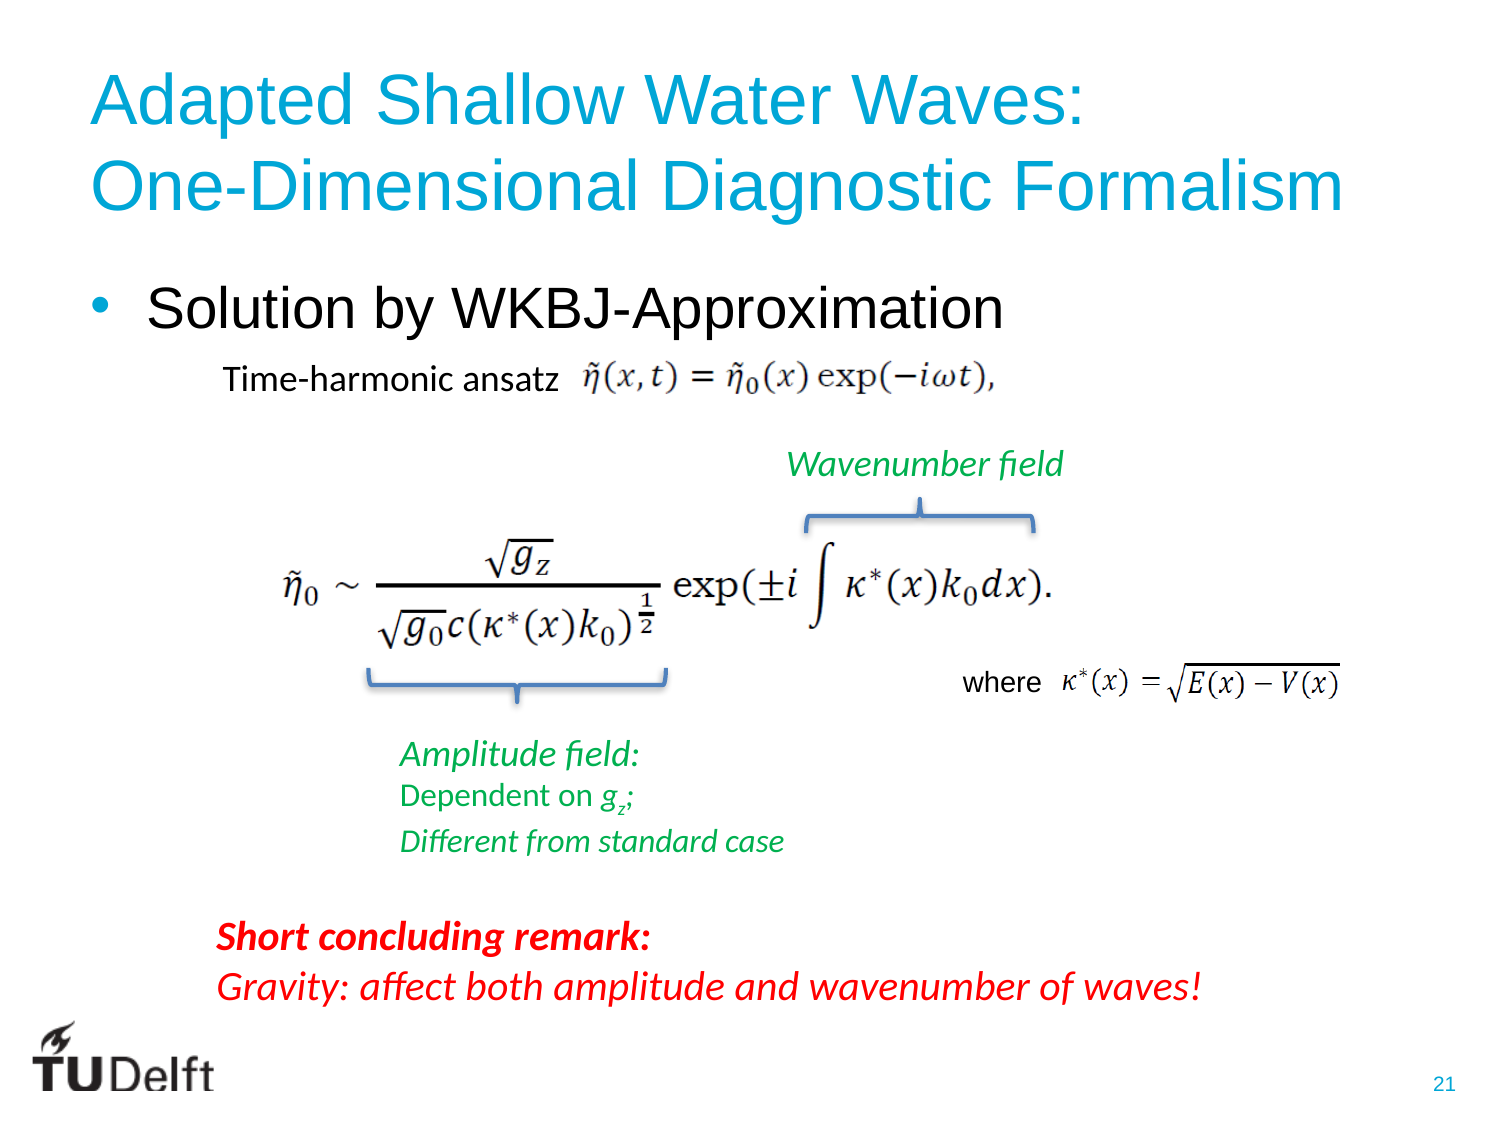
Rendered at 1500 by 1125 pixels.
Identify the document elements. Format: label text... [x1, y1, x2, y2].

text_box Time-harmonic ansatz [207, 346, 566, 406]
text_box Short concluding remark: Gravity: affect both amplitude and wavenumber of waves! [201, 901, 1219, 1016]
title Adapted Shallow Water Waves: One-Dimensional Diagnostic Formalism [75, 45, 1447, 233]
list Solution by WKBJ-Approximation [75, 262, 1447, 1005]
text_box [947, 654, 1349, 707]
picture [567, 346, 1000, 408]
text_box Amplitude field: Dependent on gz; Different from standard case [385, 721, 801, 867]
picture [252, 523, 1060, 650]
text_box [366, 667, 669, 705]
text_box Wavenumber field [771, 431, 1080, 492]
text_box [804, 496, 1035, 522]
